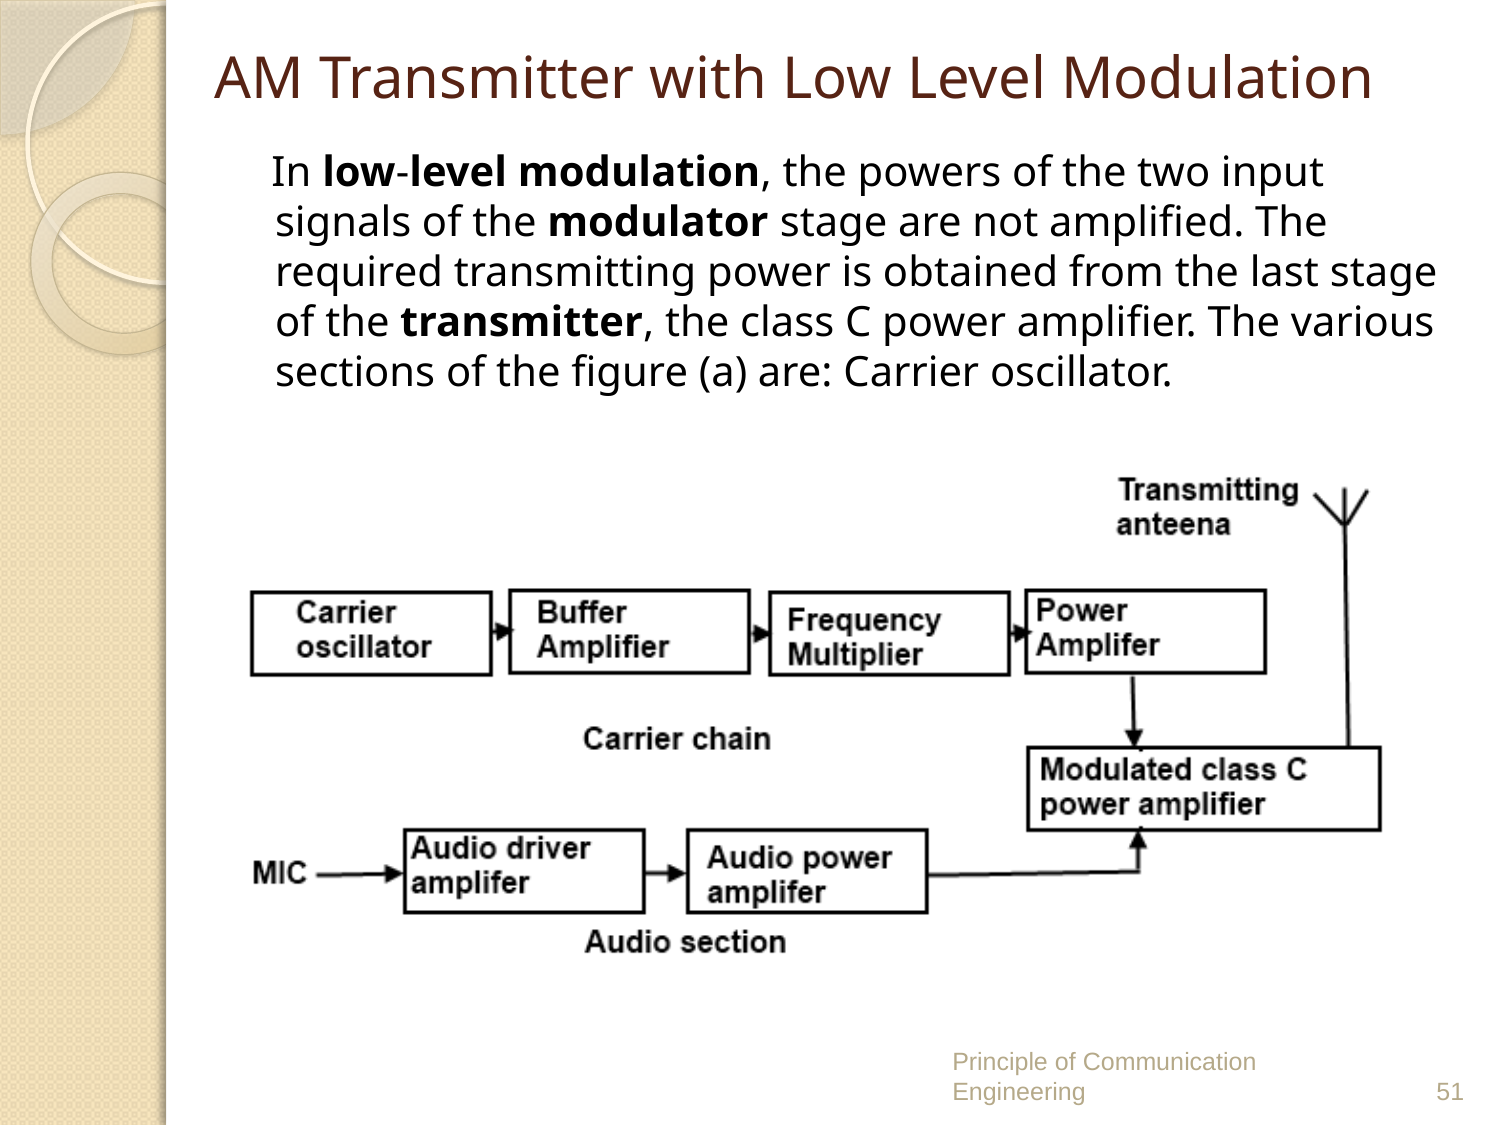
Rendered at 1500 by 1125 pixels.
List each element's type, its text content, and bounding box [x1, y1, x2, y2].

picture [241, 474, 1388, 957]
footer Principle of Communication Engineering [937, 1034, 1413, 1113]
slide_number 51 [1413, 1034, 1488, 1113]
title AM Transmitter with Low Level Modulation [200, 24, 1466, 125]
list In low-level modulation, the powers of the two input signals of the modulator stage are not amplified. The required transmitting power is obtained from the last stage of the transmitter, the class C power amplifier. The various sections of the figure (a) are: Carrier oscillator. [199, 137, 1466, 451]
